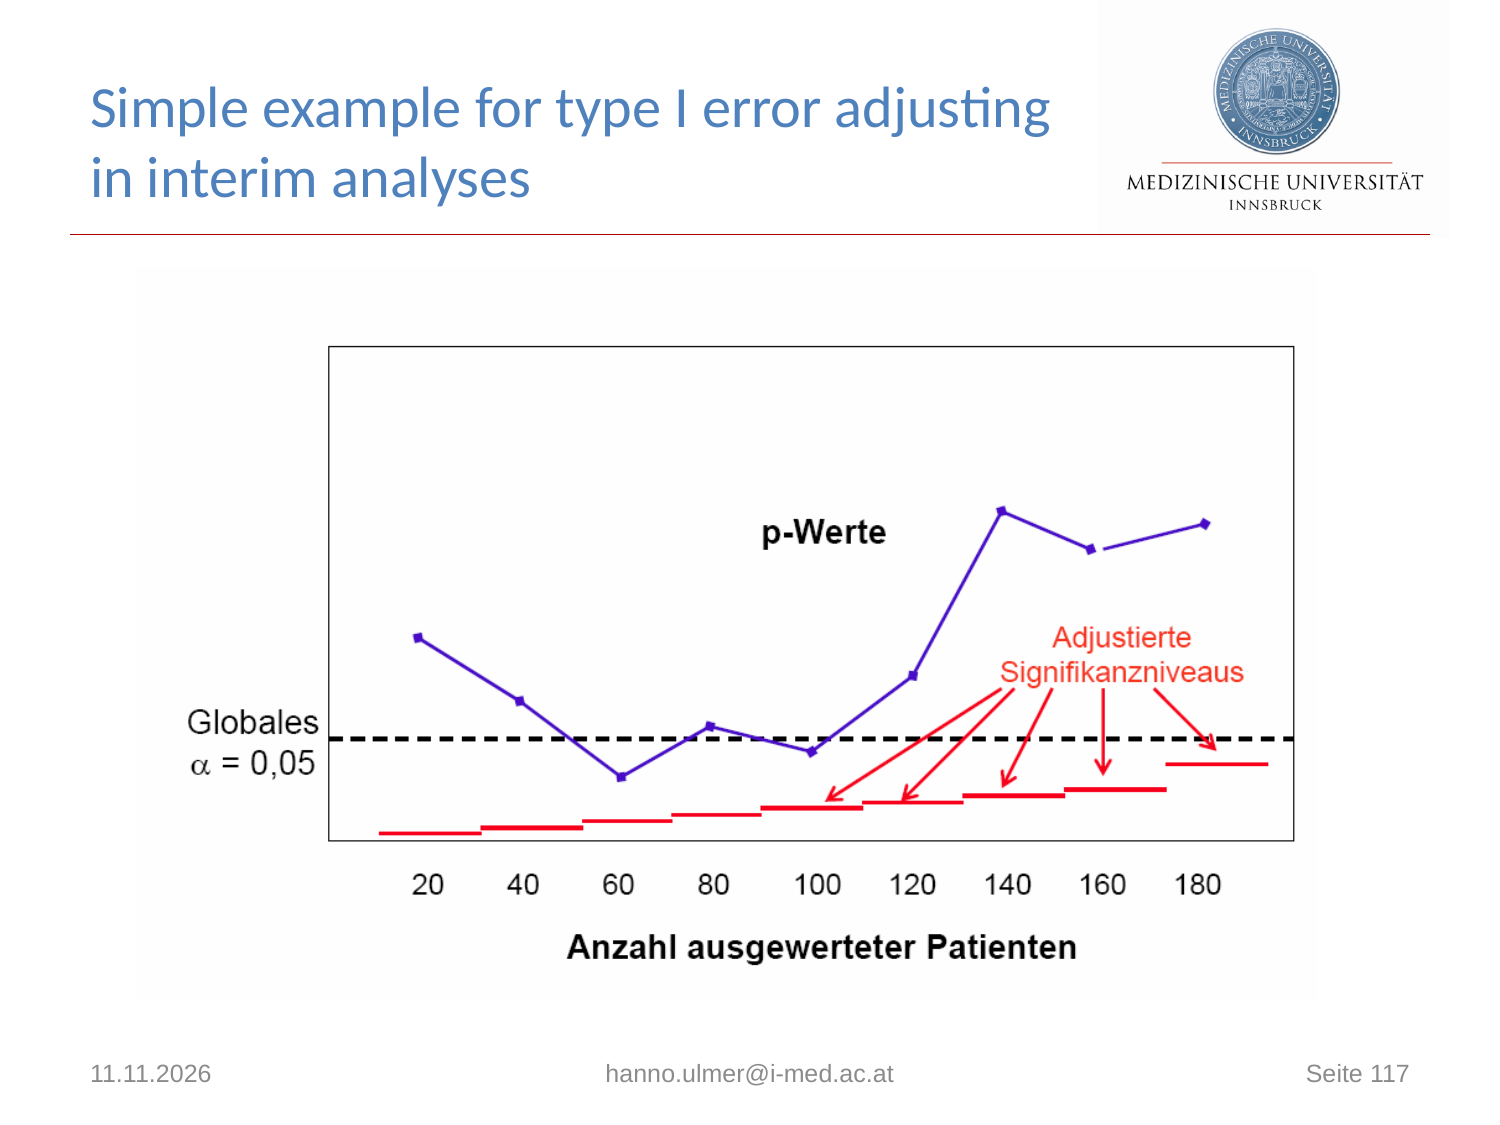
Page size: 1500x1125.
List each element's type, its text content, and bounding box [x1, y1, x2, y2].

picture [1098, 0, 1450, 238]
title Simple example for type I error adjusting in interim analyses [75, 45, 1090, 233]
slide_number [75, 1042, 425, 1103]
slide_number Seite 117 [1074, 1042, 1425, 1103]
footer hanno.ulmer@i-med.ac.at [512, 1042, 988, 1103]
picture [135, 266, 1317, 1000]
